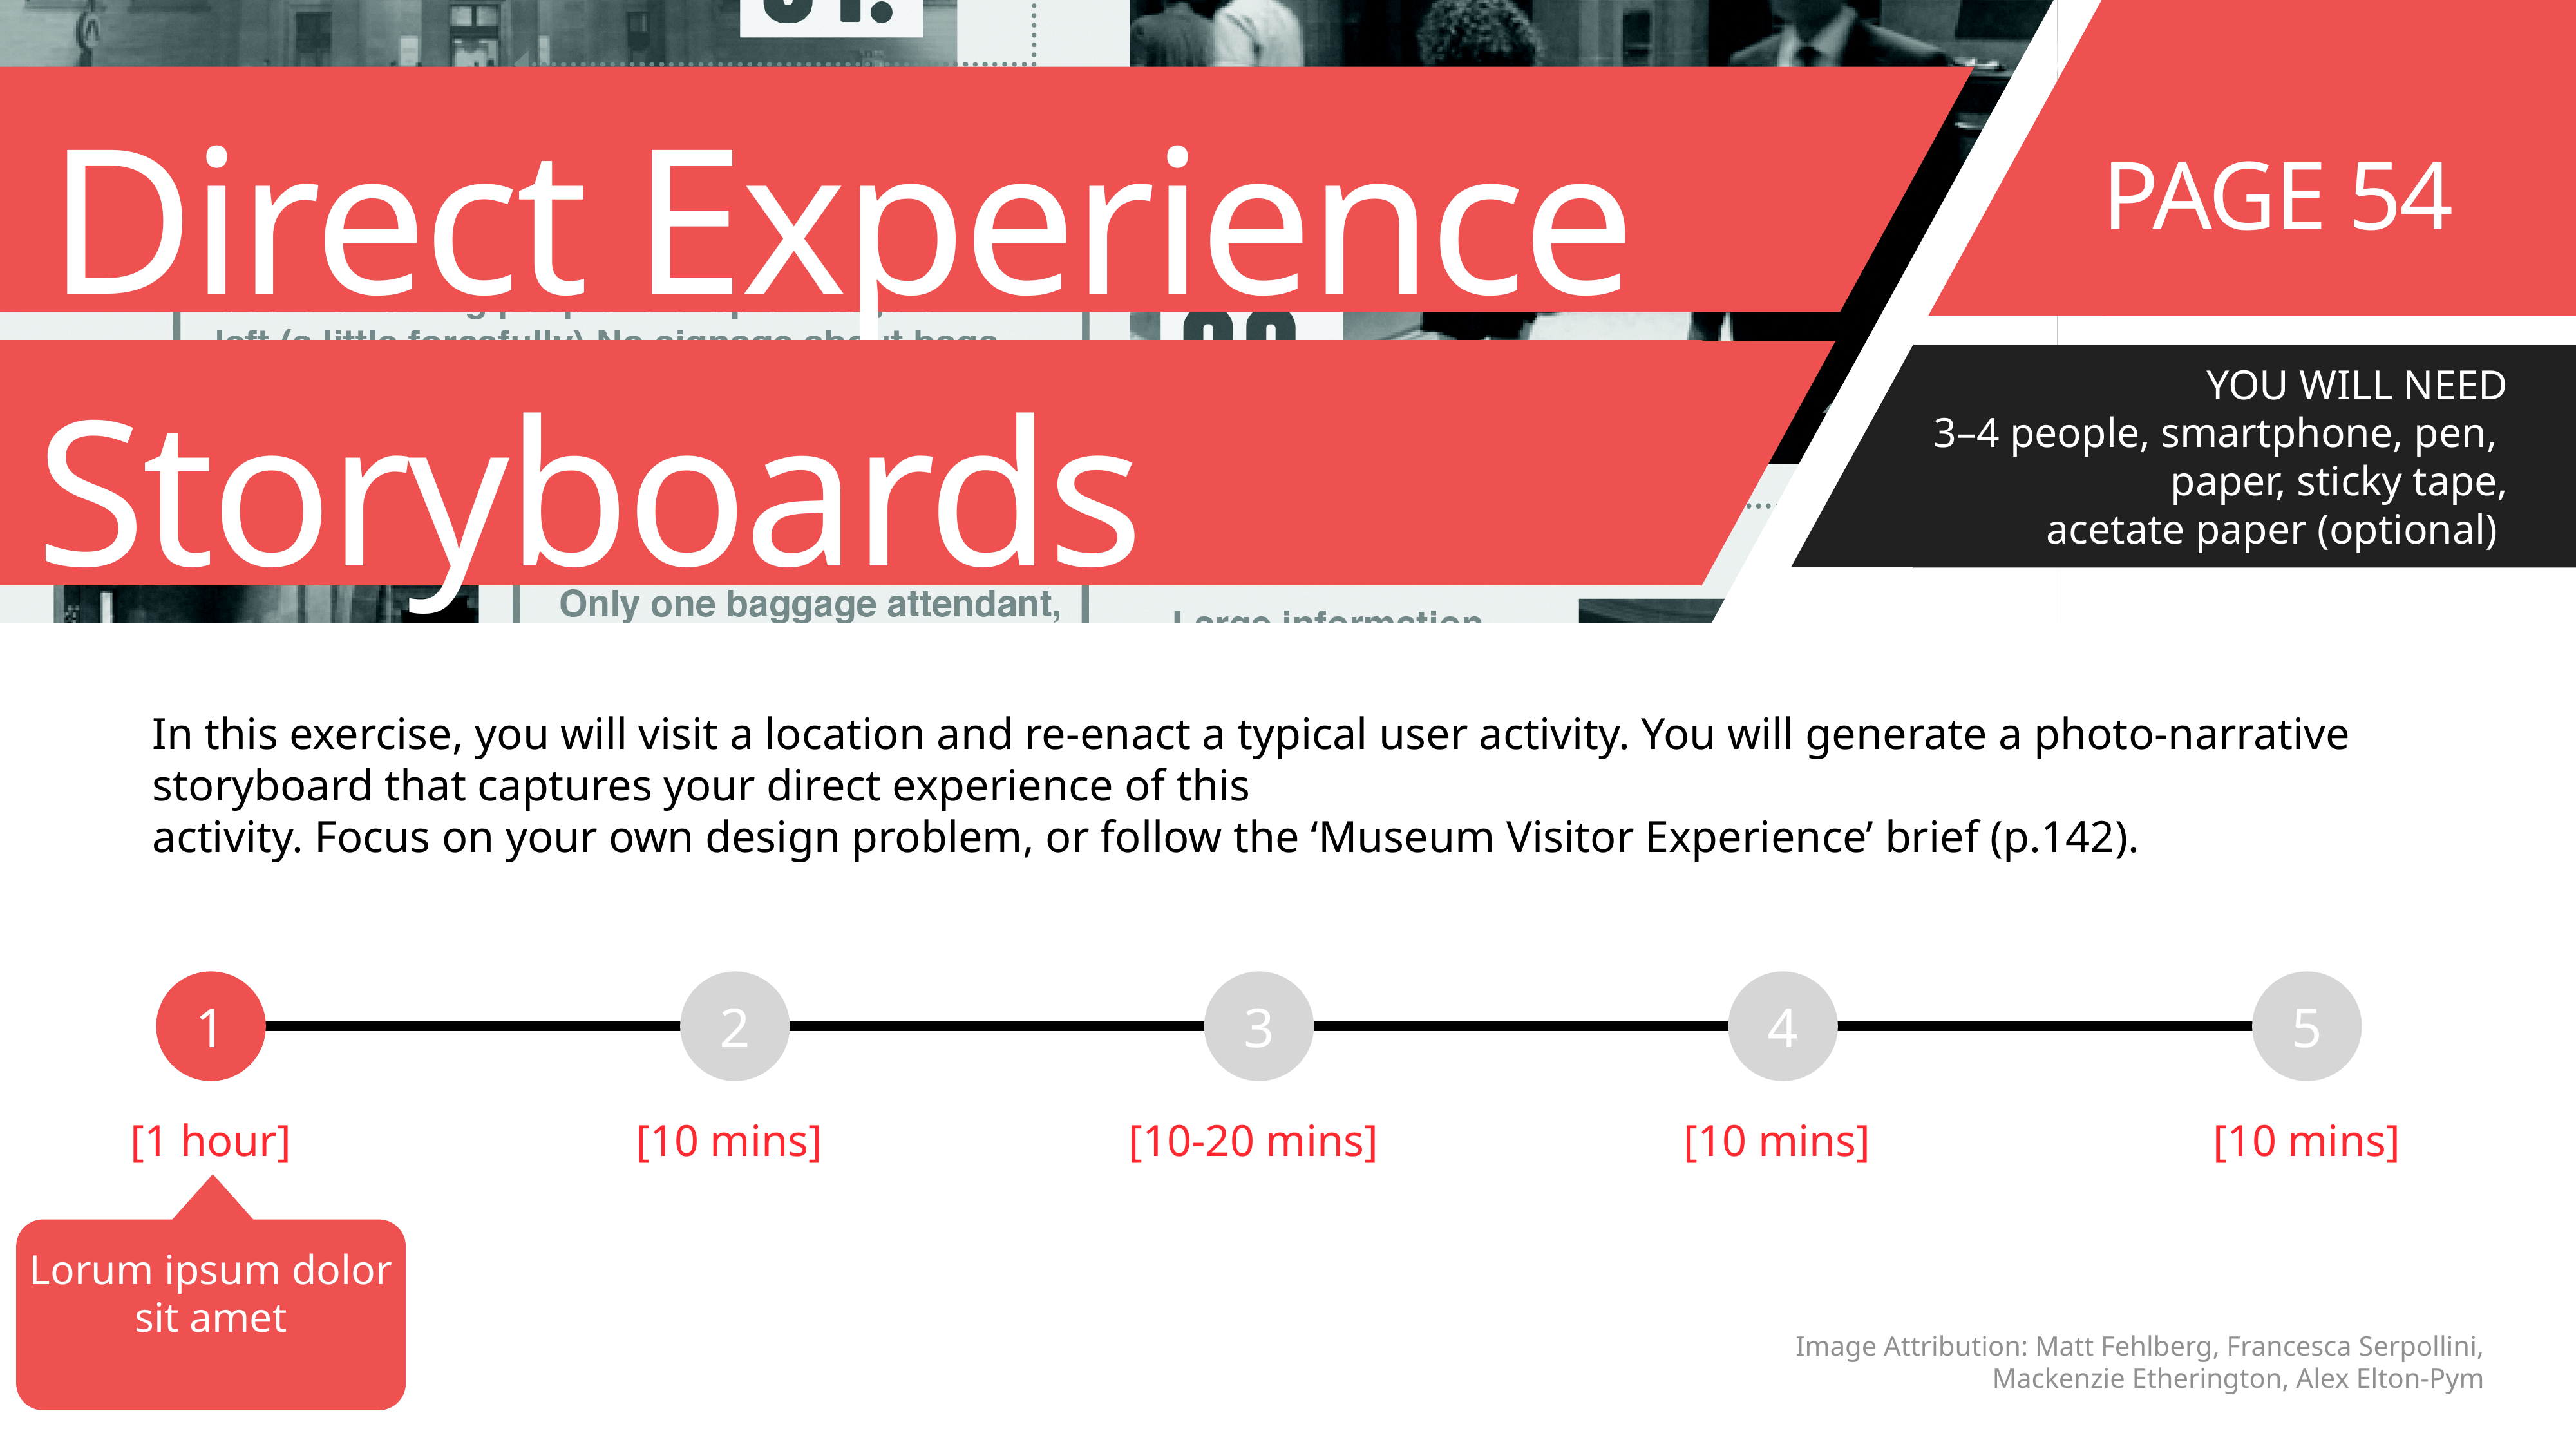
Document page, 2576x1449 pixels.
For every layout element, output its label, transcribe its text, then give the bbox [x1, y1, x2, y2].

text_box Lorum ipsum dolor sit amet [23, 1401, 399, 1410]
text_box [0, 0, 2576, 1401]
